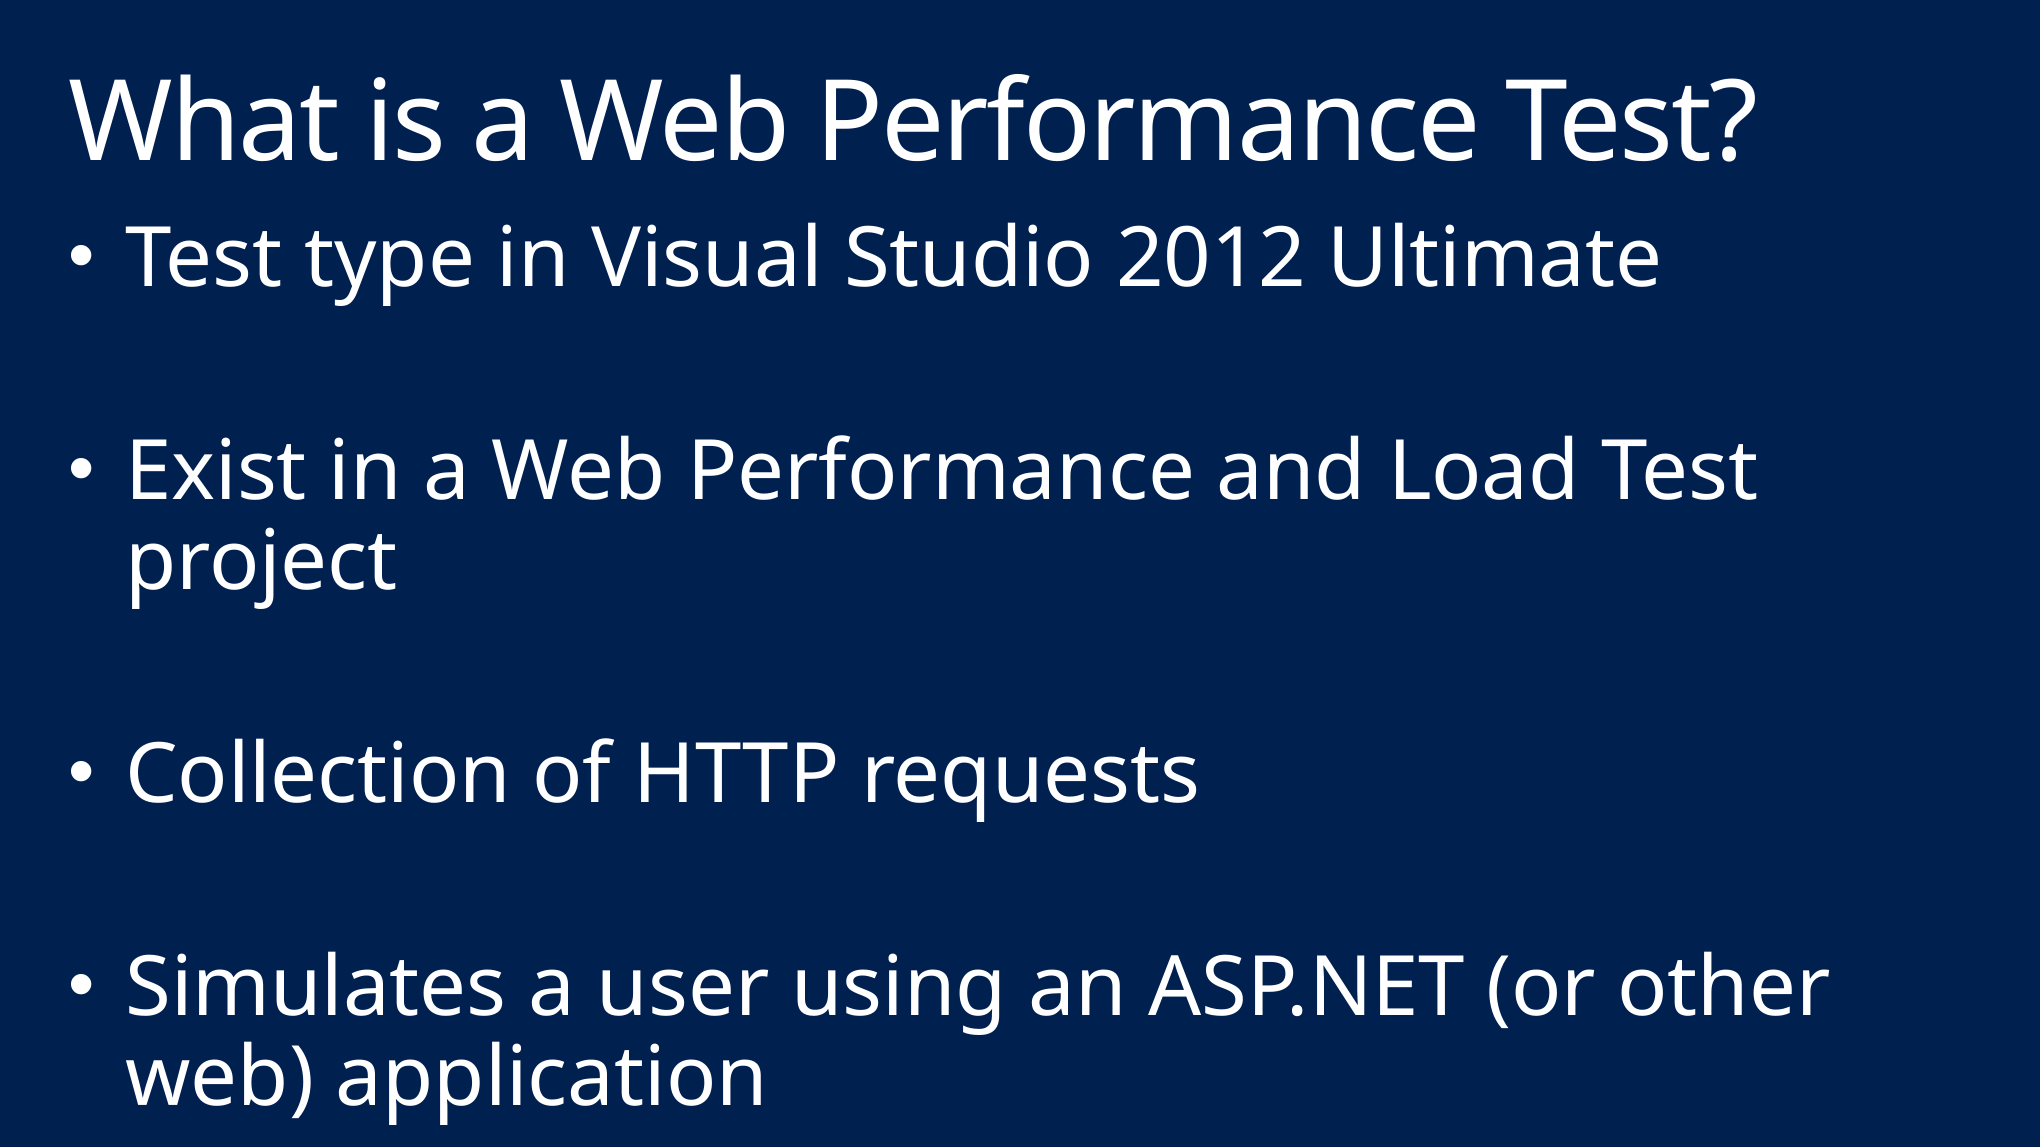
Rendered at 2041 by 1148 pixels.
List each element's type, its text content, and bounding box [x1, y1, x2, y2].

title What is a Web Performance Test? [45, 48, 1996, 199]
list Test type in Visual Studio 2012 Ultimate Exist in a Web Performance and Load Test project Collection of HTTP requests Simulates a user using an ASP.NET (or other web) application Building block of Load Tests [45, 199, 1996, 1099]
